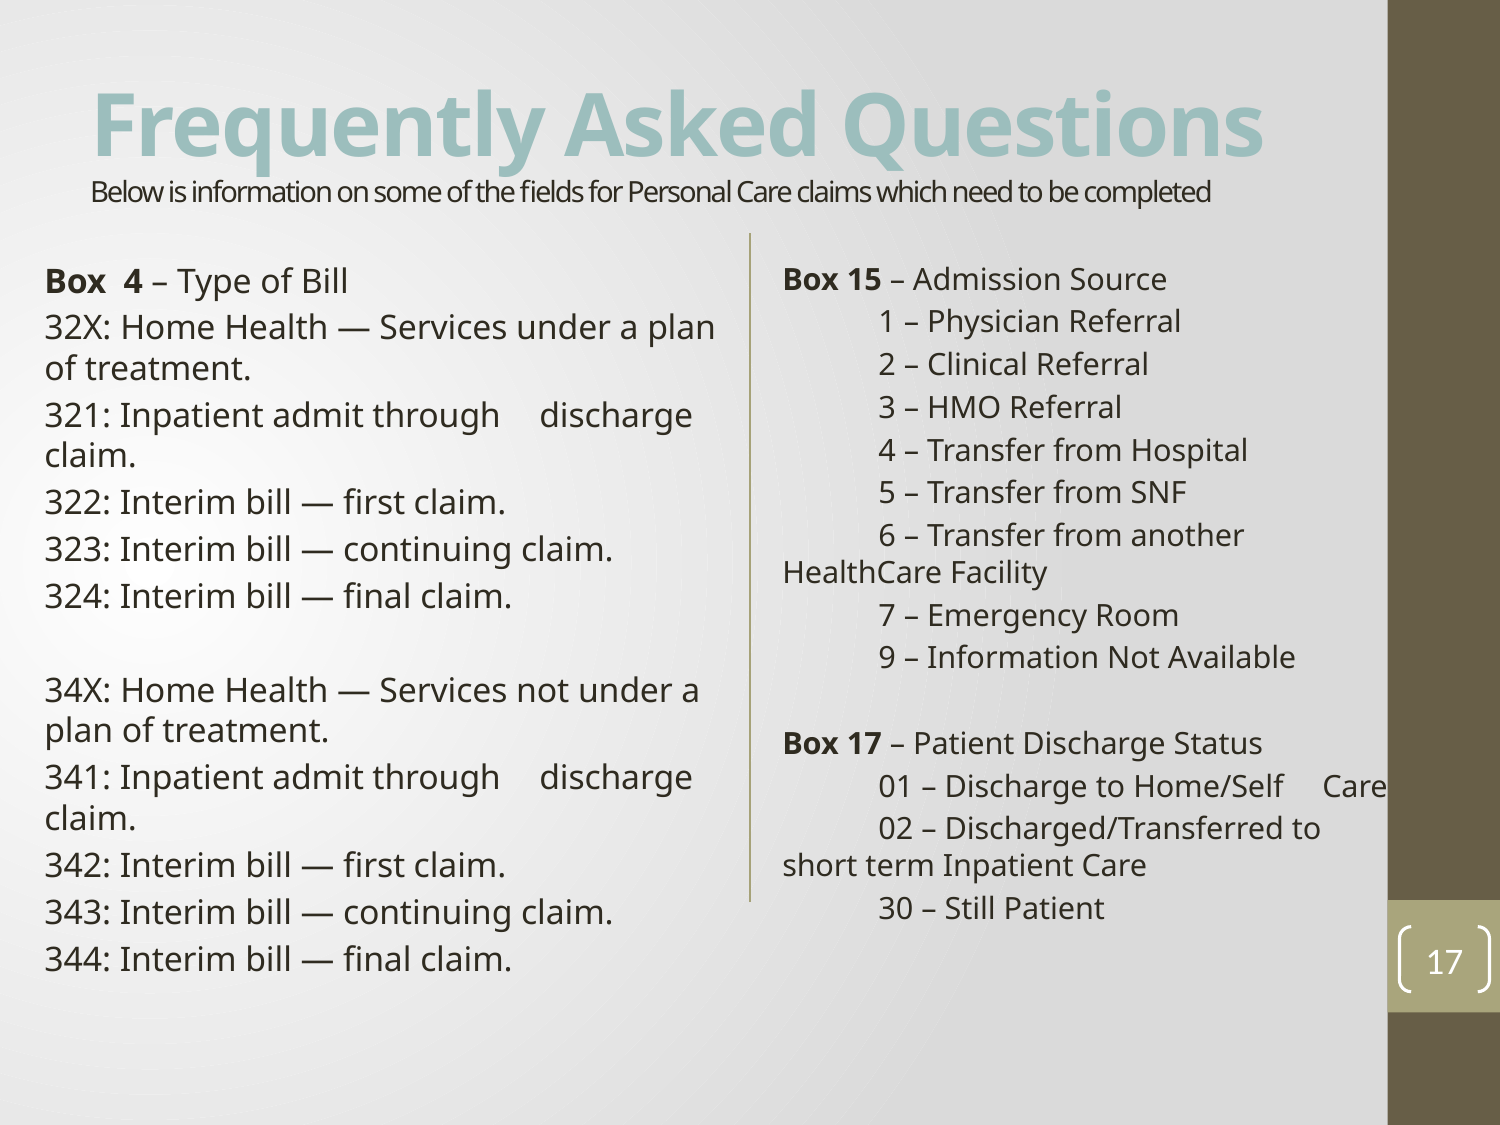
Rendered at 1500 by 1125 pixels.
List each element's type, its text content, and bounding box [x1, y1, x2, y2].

slide_number 17 [1397, 925, 1492, 994]
list Box 15 – Admission Source 1 – Physician Referral 2 – Clinical Referral 3 – HMO Referral 4 – Transfer from Hospital 5 – Transfer from SNF 6 – Transfer from another HealthCare Facility 7 – Emergency Room 9 – Information Not Available Box 17 – Patient Discharge Status 01 – Discharge to Home/Self Care 02 – Discharged/Transferred to short term Inpatient Care 30 – Still Patient [750, 251, 1408, 1005]
title Frequently Asked Questions Below is information on some of the fields for Personal Care claims which need to be completed [75, 45, 1325, 233]
list Box 4 – Type of Bill 32X: Home Health — Services under a plan of treatment. 321: Inpatient admit through discharge claim. 322: Interim bill — first claim. 323: Interim bill — continuing claim. 324: Interim bill — final claim. 34X: Home Health — Services not under a plan of treatment. 341: Inpatient admit through discharge claim. 342: Interim bill — first claim. 343: Interim bill — continuing claim. 344: Interim bill — final claim. [10, 251, 750, 1005]
